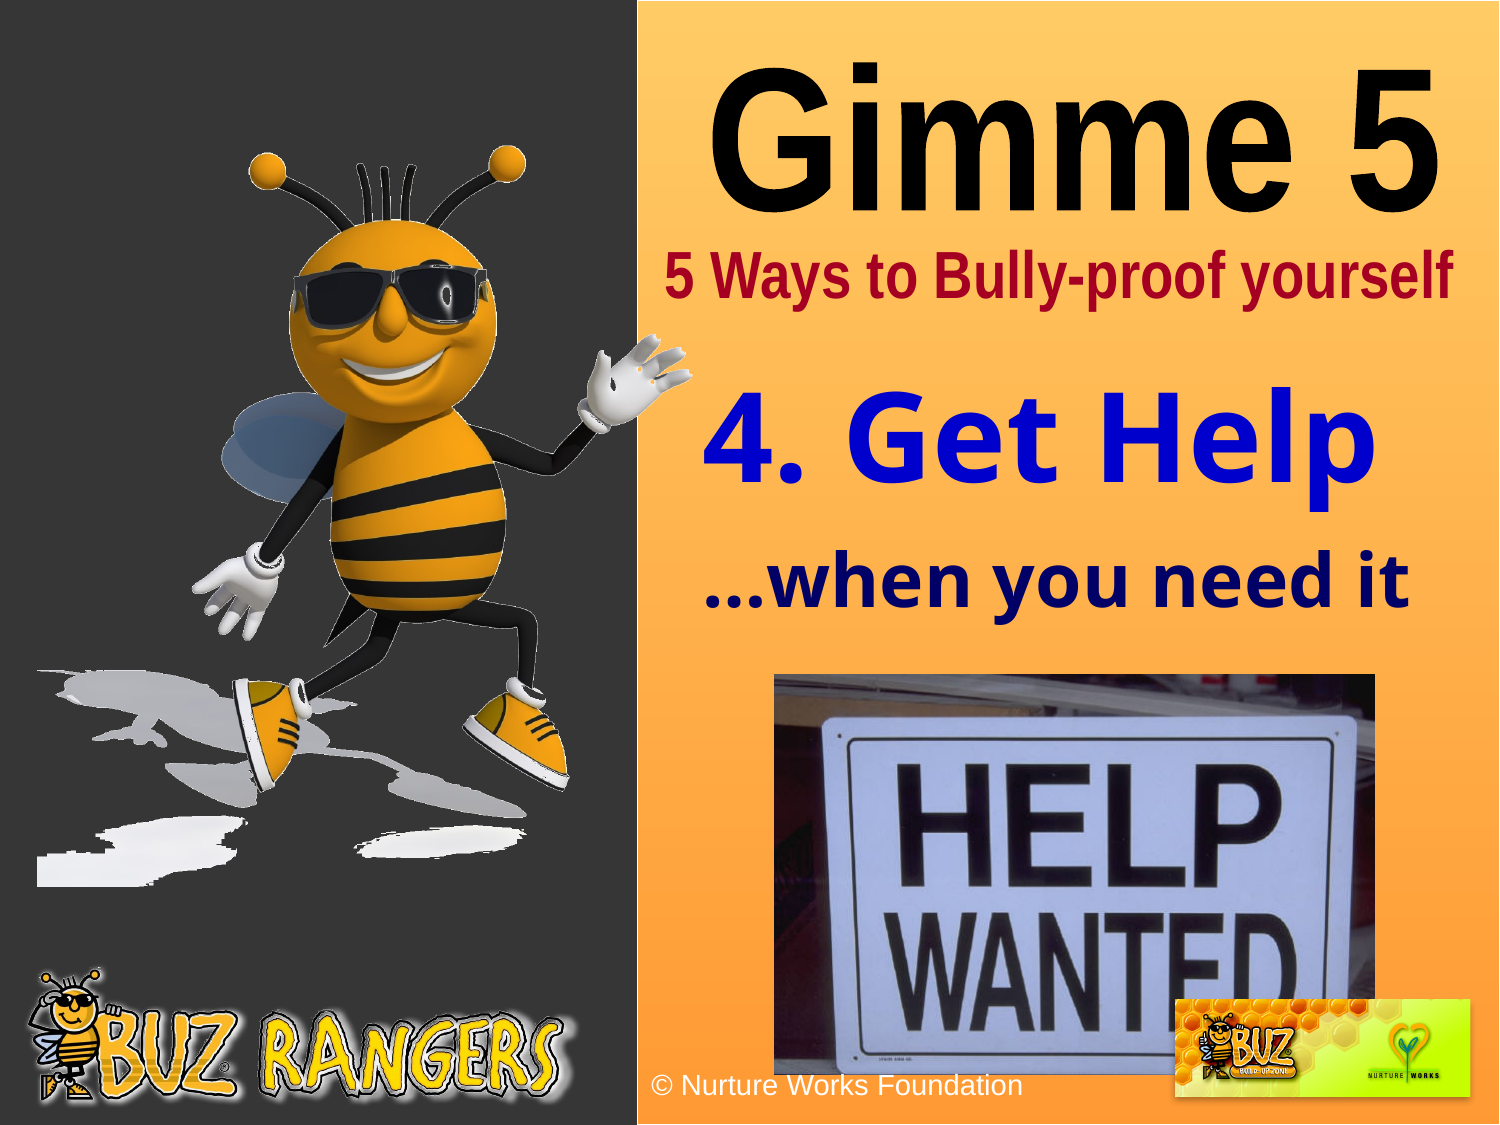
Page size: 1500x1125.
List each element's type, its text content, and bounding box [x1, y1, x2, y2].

picture [37, 113, 1471, 1097]
text_box [637, 320, 1500, 1125]
text_box …when you need it [815, 524, 1450, 630]
text_box [637, 0, 1500, 224]
footer © Nurture Works Foundation [599, 1033, 1076, 1110]
text_box 4. Get Help [815, 349, 1450, 515]
text_box 5 Ways to Bully-proof yourself [815, 224, 1500, 320]
picture [24, 967, 569, 1101]
